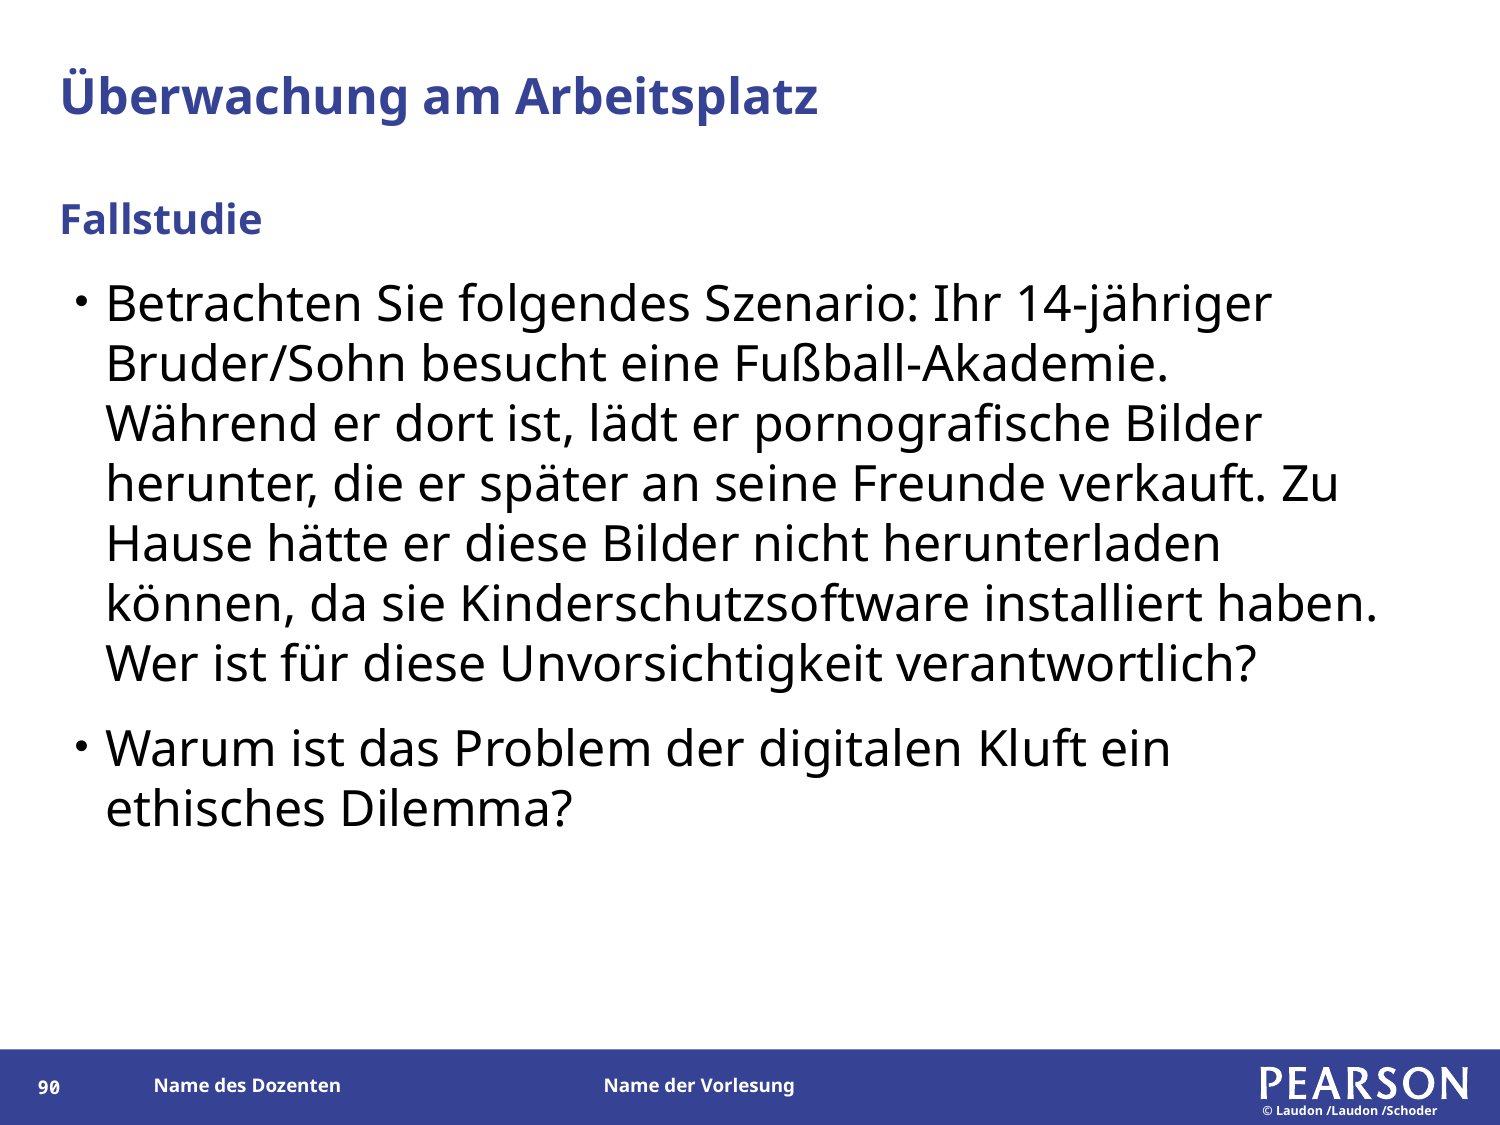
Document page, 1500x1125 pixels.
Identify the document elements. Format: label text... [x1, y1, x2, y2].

title Überwachung am Arbeitsplatz [59, 64, 1410, 192]
list Betrachten Sie folgendes Szenario: Ihr 14-jähriger Bruder/Sohn besucht eine Fußball-Akademie. Während er dort ist, lädt er pornografische Bilder herunter, die er später an seine Freunde verkauft. Zu Hause hätte er diese Bilder nicht herunterladen können, da sie Kinderschutzsoftware installiert haben. Wer ist für diese Unvorsichtigkeit verantwortlich? Warum ist das Problem der digitalen Kluft ein ethisches Dilemma? [59, 263, 1410, 1017]
subtitle Fallstudie [59, 192, 1410, 243]
slide_number 89 [22, 1067, 136, 1098]
